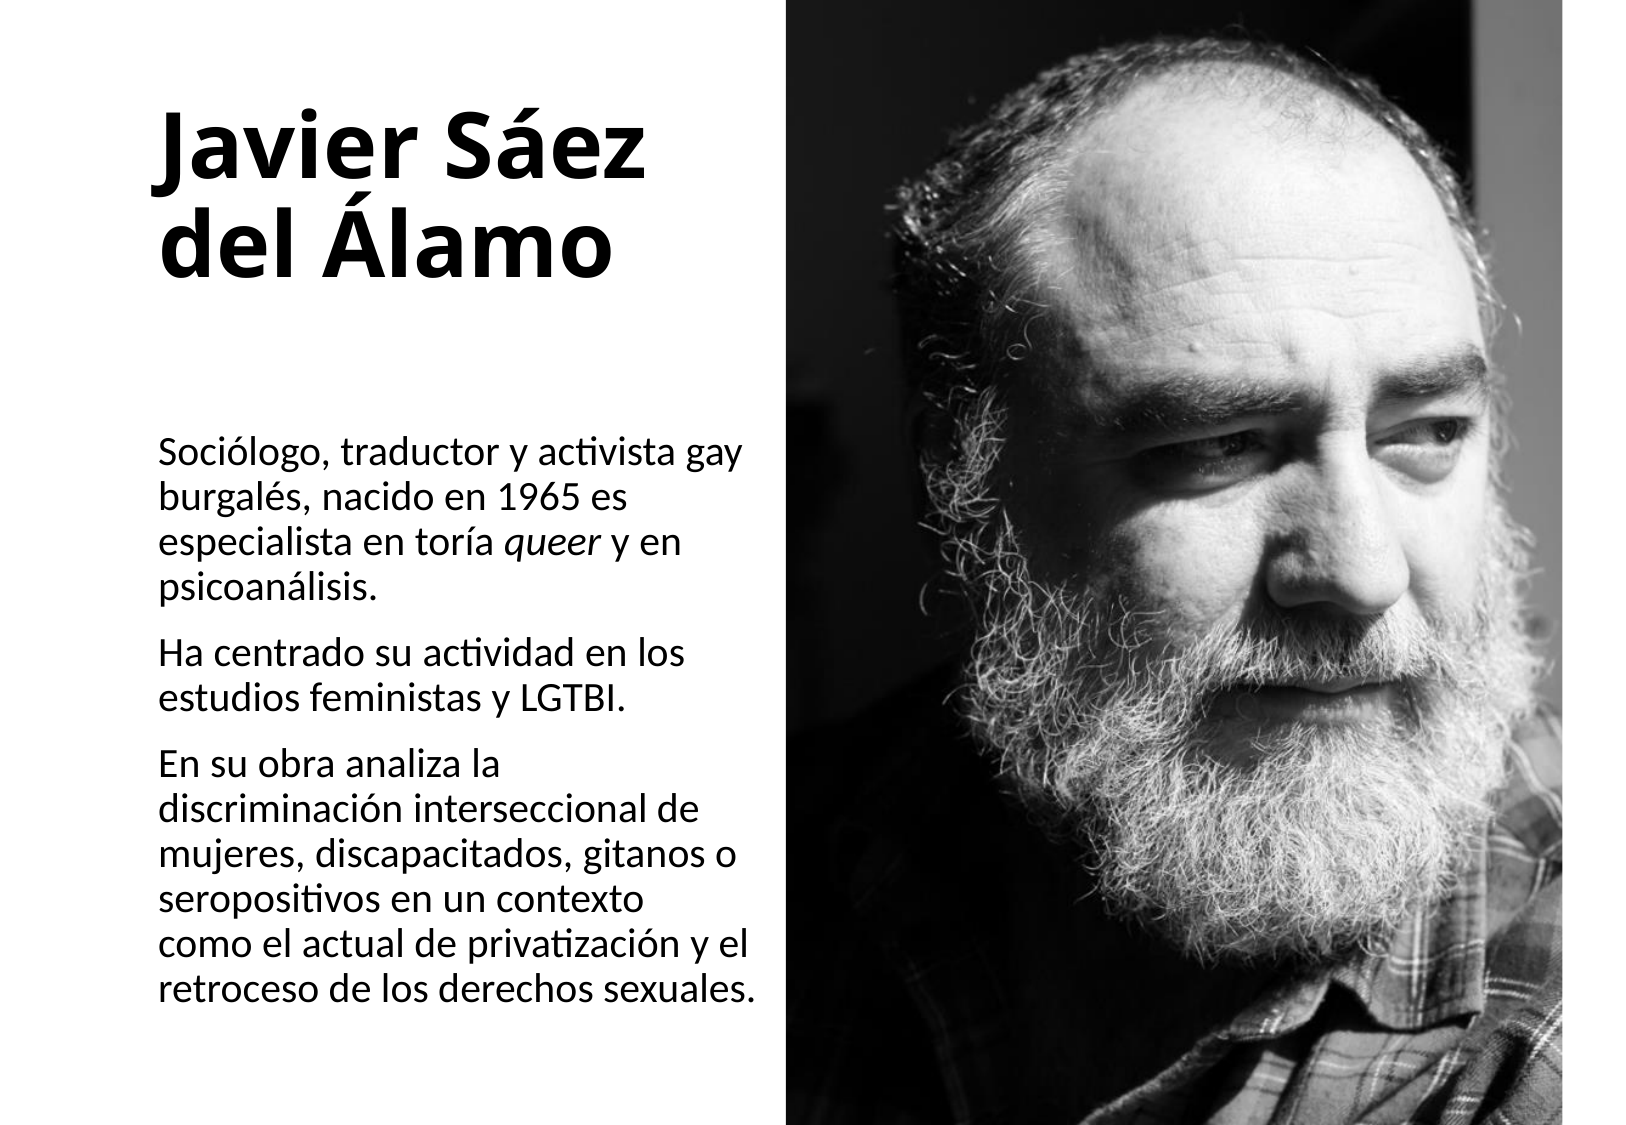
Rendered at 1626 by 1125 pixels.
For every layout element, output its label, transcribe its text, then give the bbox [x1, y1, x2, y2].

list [785, 0, 1563, 1125]
list Sociólogo, traductor y activista gay burgalés, nacido en 1965 es especialista en toría queer y en psicoanálisis. Ha centrado su actividad en los estudios feministas y LGTBI. En su obra analiza la discriminación interseccional de mujeres, discapacitados, gitanos o seropositivos en un contexto como el actual de privatización y el retroceso de los derechos sexuales. [143, 422, 774, 991]
title Javier Sáez del Álamo [143, 59, 774, 338]
